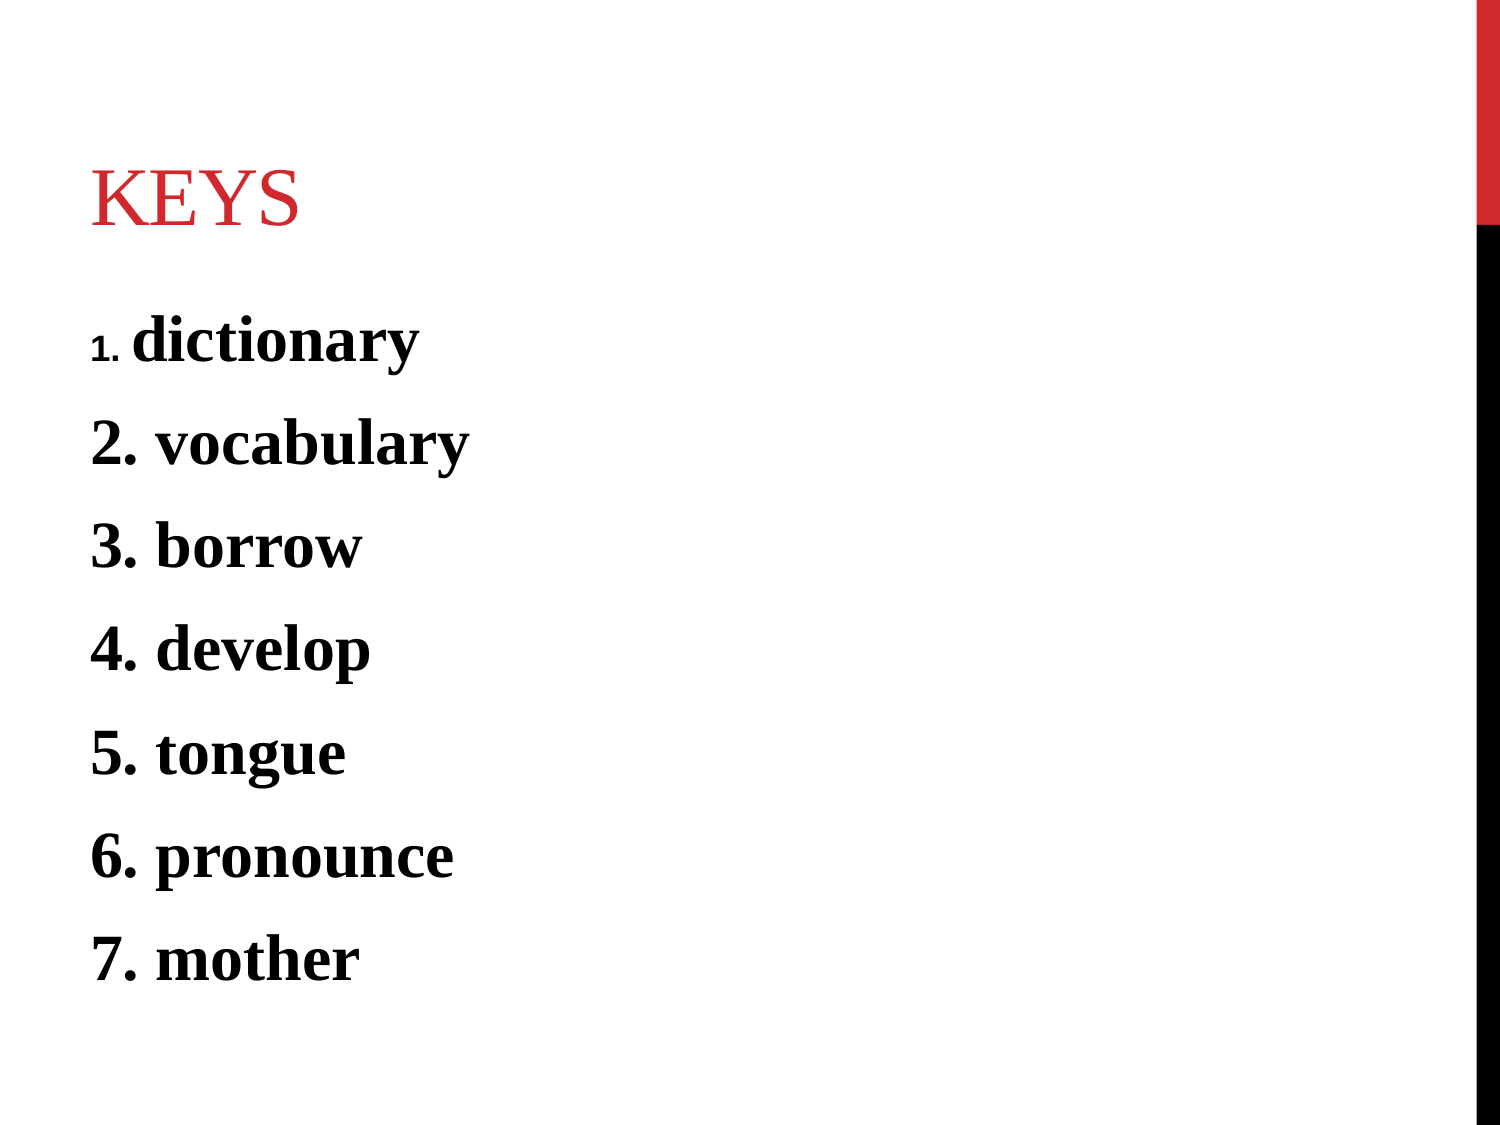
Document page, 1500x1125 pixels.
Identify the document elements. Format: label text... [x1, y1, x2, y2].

list 1. dictionary 2. vocabulary 3. borrow 4. develop 5. tongue 6. pronounce 7. mother [75, 287, 1325, 1005]
title Keys [75, 25, 1025, 250]
